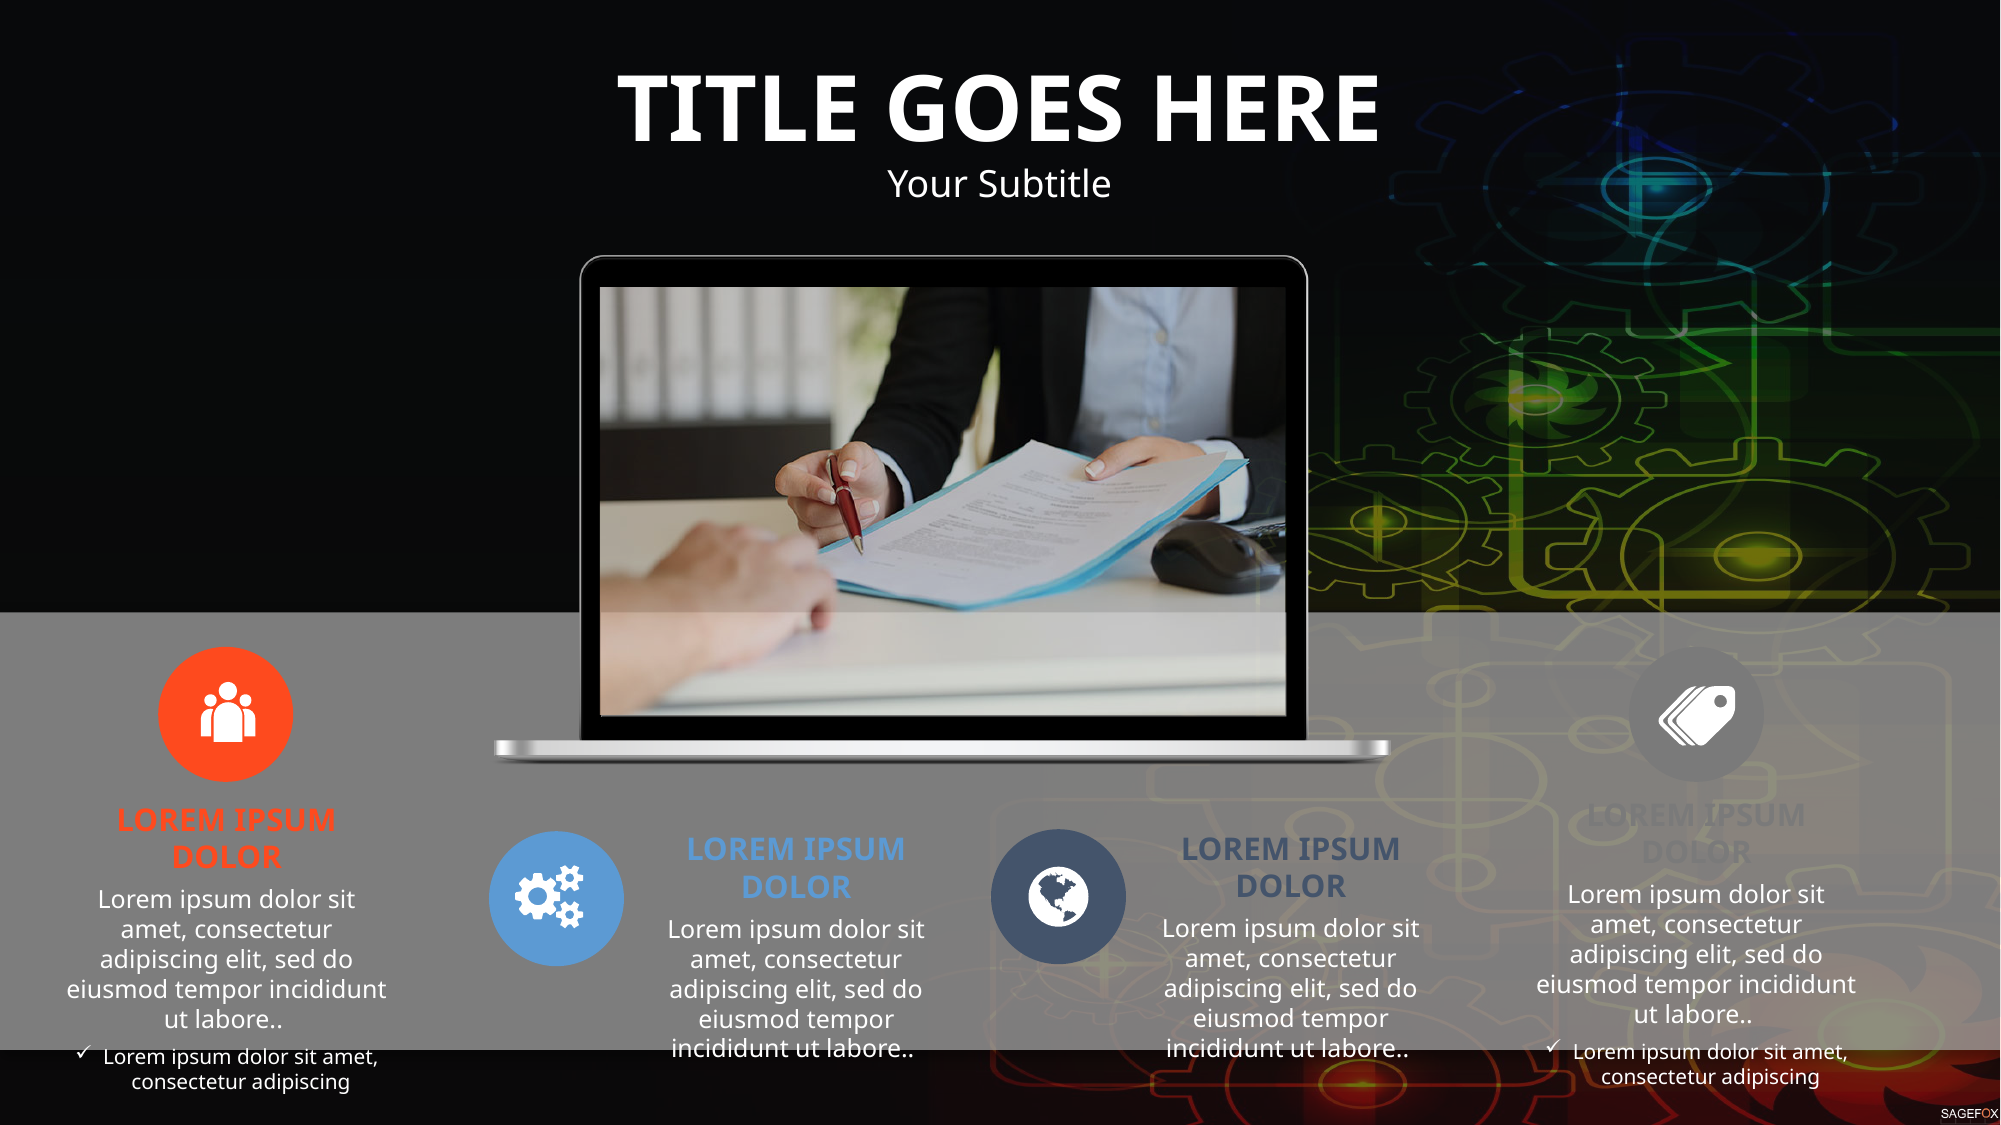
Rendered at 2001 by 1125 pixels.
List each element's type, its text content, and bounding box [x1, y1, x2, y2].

text_box [239, 694, 252, 707]
text_box LOREM IPSUM DOLOR Lorem ipsum dolor sit amet, consectetur adipiscing elit, sed do eiusmod tempor incididunt ut labore.. Lorem ipsum dolor sit amet, consectetur adipiscing [46, 792, 407, 1101]
text_box [218, 681, 238, 701]
text_box [0, 611, 2000, 1051]
text_box [200, 702, 256, 742]
text_box [204, 694, 217, 707]
text_box [1658, 686, 1736, 746]
text_box LOREM IPSUM DOLOR Lorem ipsum dolor sit amet, consectetur adipiscing elit, sed do eiusmod tempor incididunt ut labore.. [1126, 821, 1456, 1080]
text_box TITLE GOES HERE Your Subtitle [548, 42, 1452, 212]
text_box [515, 865, 584, 929]
text_box LOREM IPSUM DOLOR Lorem ipsum dolor sit amet, consectetur adipiscing elit, sed do eiusmod tempor incididunt ut labore.. Lorem ipsum dolor sit amet, consectetur adipiscing [1516, 787, 1877, 1096]
picture [0, 0, 2001, 1125]
text_box [1028, 866, 1089, 927]
text_box [989, 828, 1126, 966]
text_box [487, 830, 626, 968]
text_box [1627, 645, 1766, 783]
text_box [157, 645, 295, 783]
text_box LOREM IPSUM DOLOR Lorem ipsum dolor sit amet, consectetur adipiscing elit, sed do eiusmod tempor incididunt ut labore.. [631, 822, 962, 1081]
